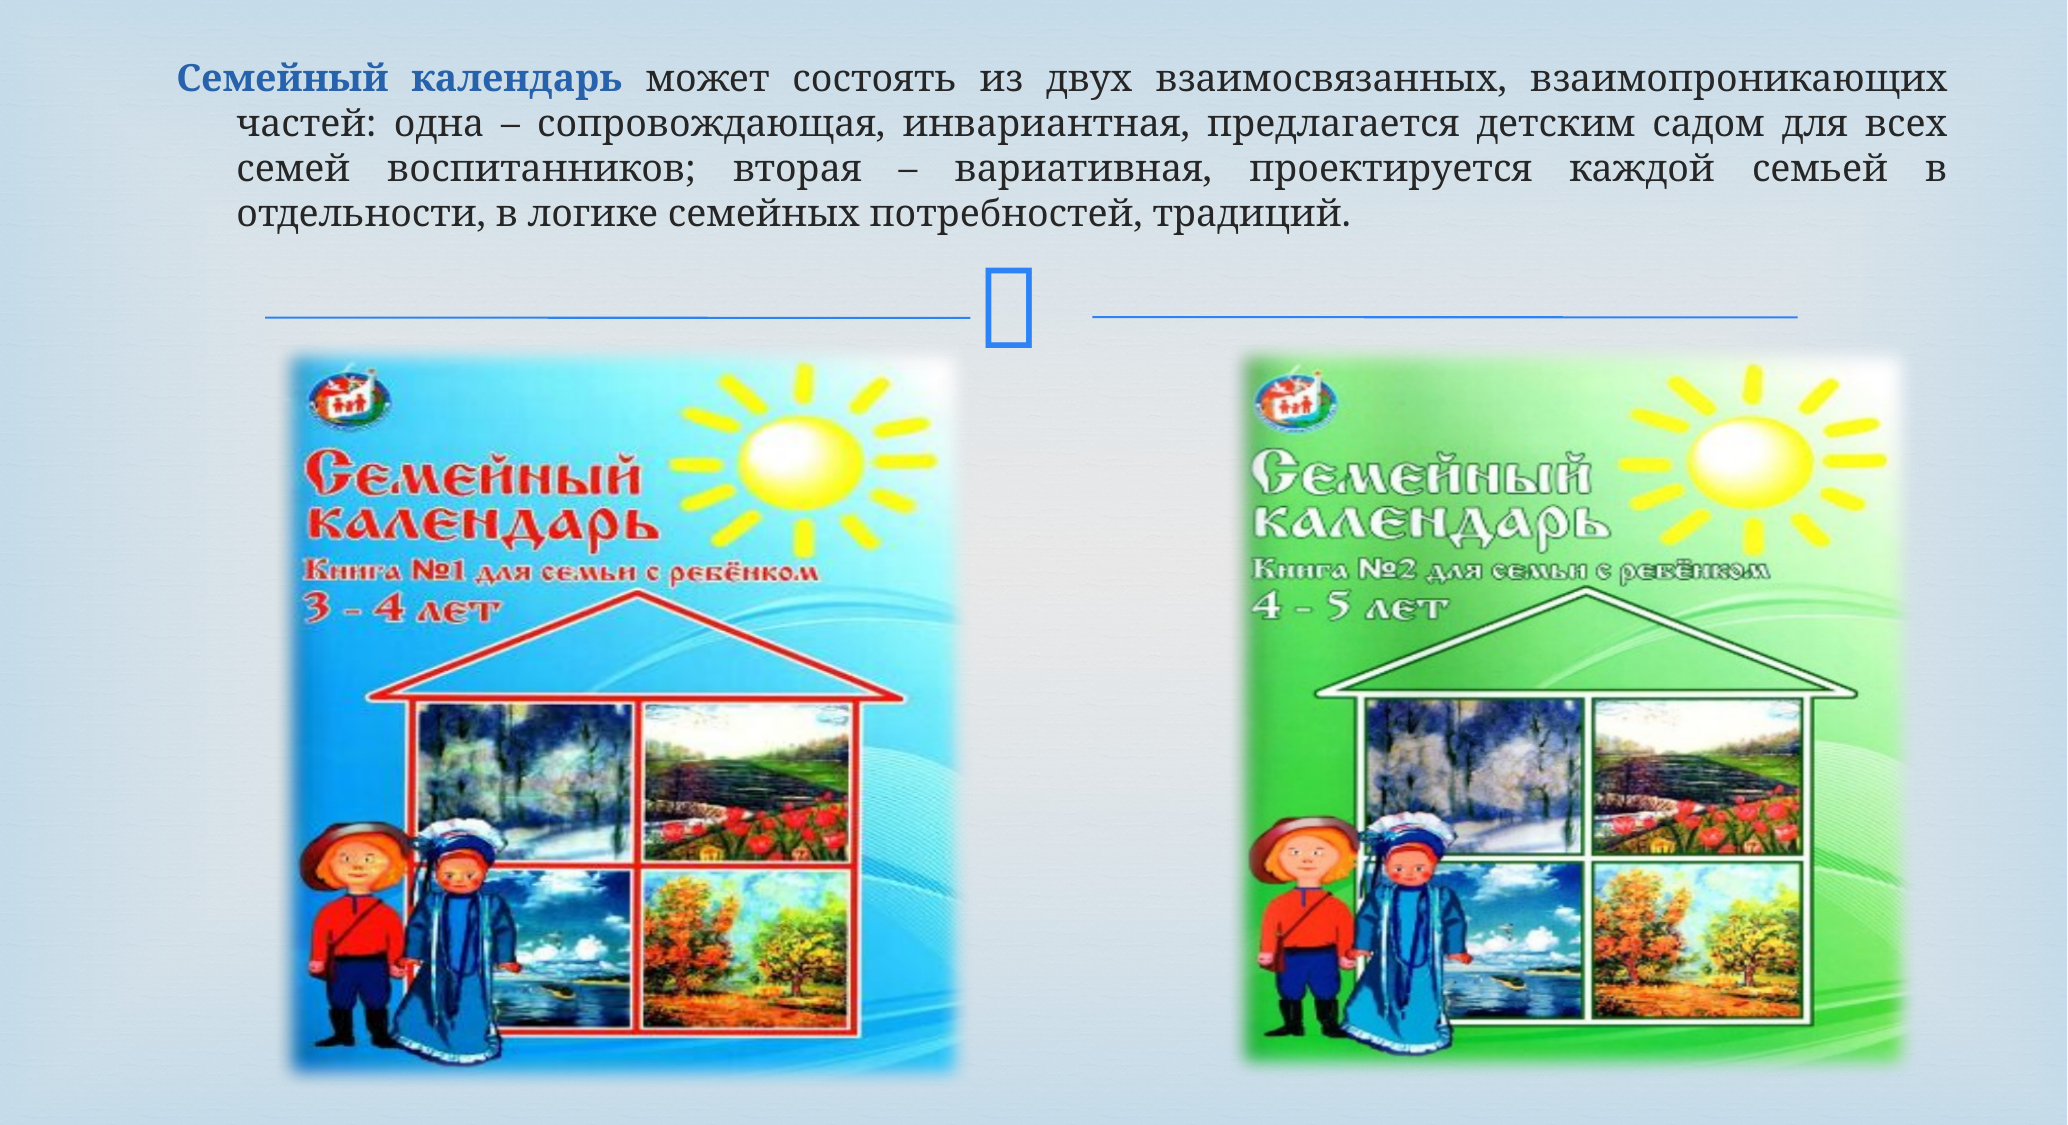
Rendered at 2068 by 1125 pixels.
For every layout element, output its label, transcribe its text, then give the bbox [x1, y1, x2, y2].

picture [1226, 339, 1919, 1079]
picture [273, 339, 973, 1091]
list Семейный календарь может состоять из двух взаимосвязанных, взаимопроникающих частей: одна – сопровождающая, инвариантная, предлагается детским садом для всех семей воспитанников; вторая – вариативная, проектируется каждой семьей в отдельности, в логике семейных потребностей, традиций. [161, 46, 1964, 1005]
